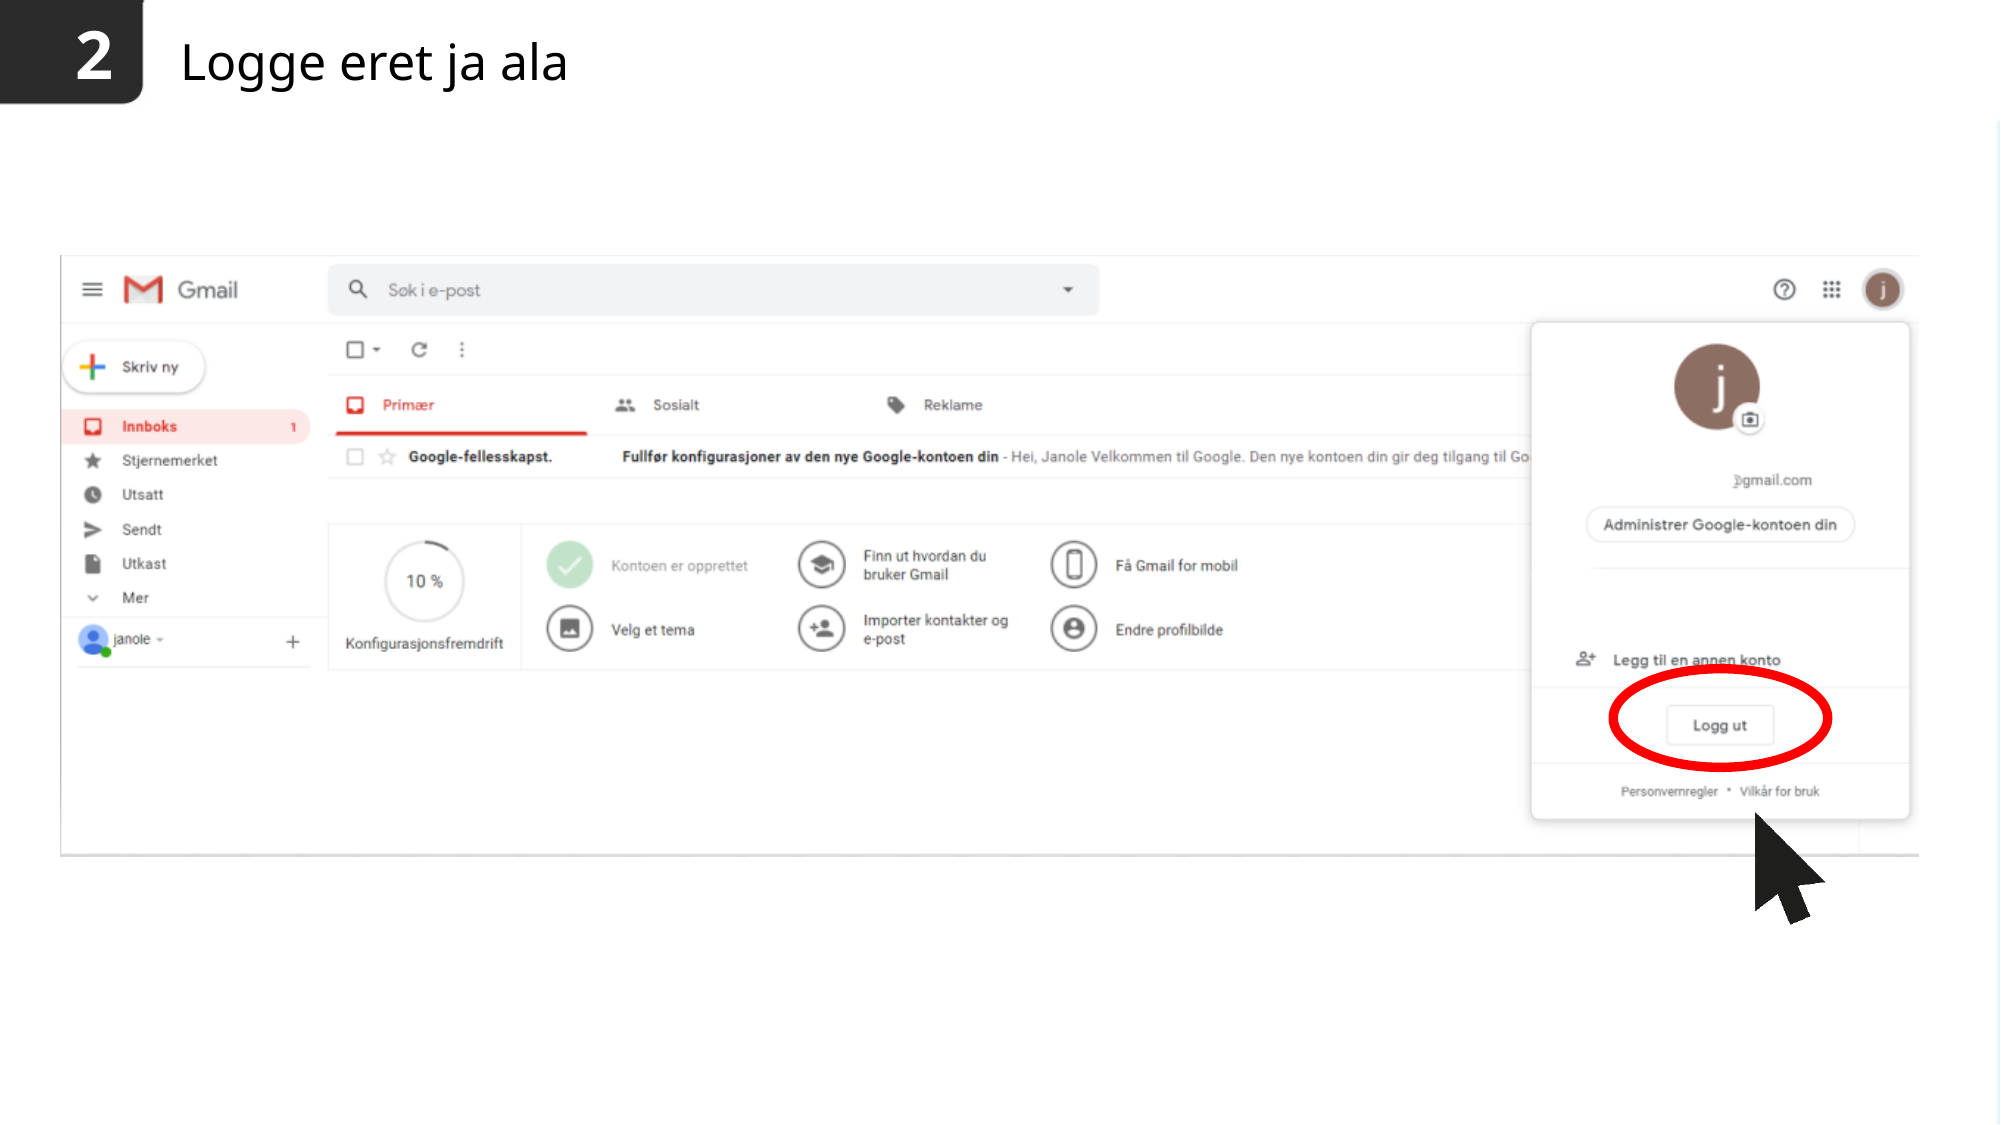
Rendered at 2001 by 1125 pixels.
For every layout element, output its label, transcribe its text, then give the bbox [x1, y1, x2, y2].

text_box 2 [60, 20, 188, 95]
picture [0, 0, 2000, 1124]
title Logge eret ja ala [188, 34, 1864, 95]
